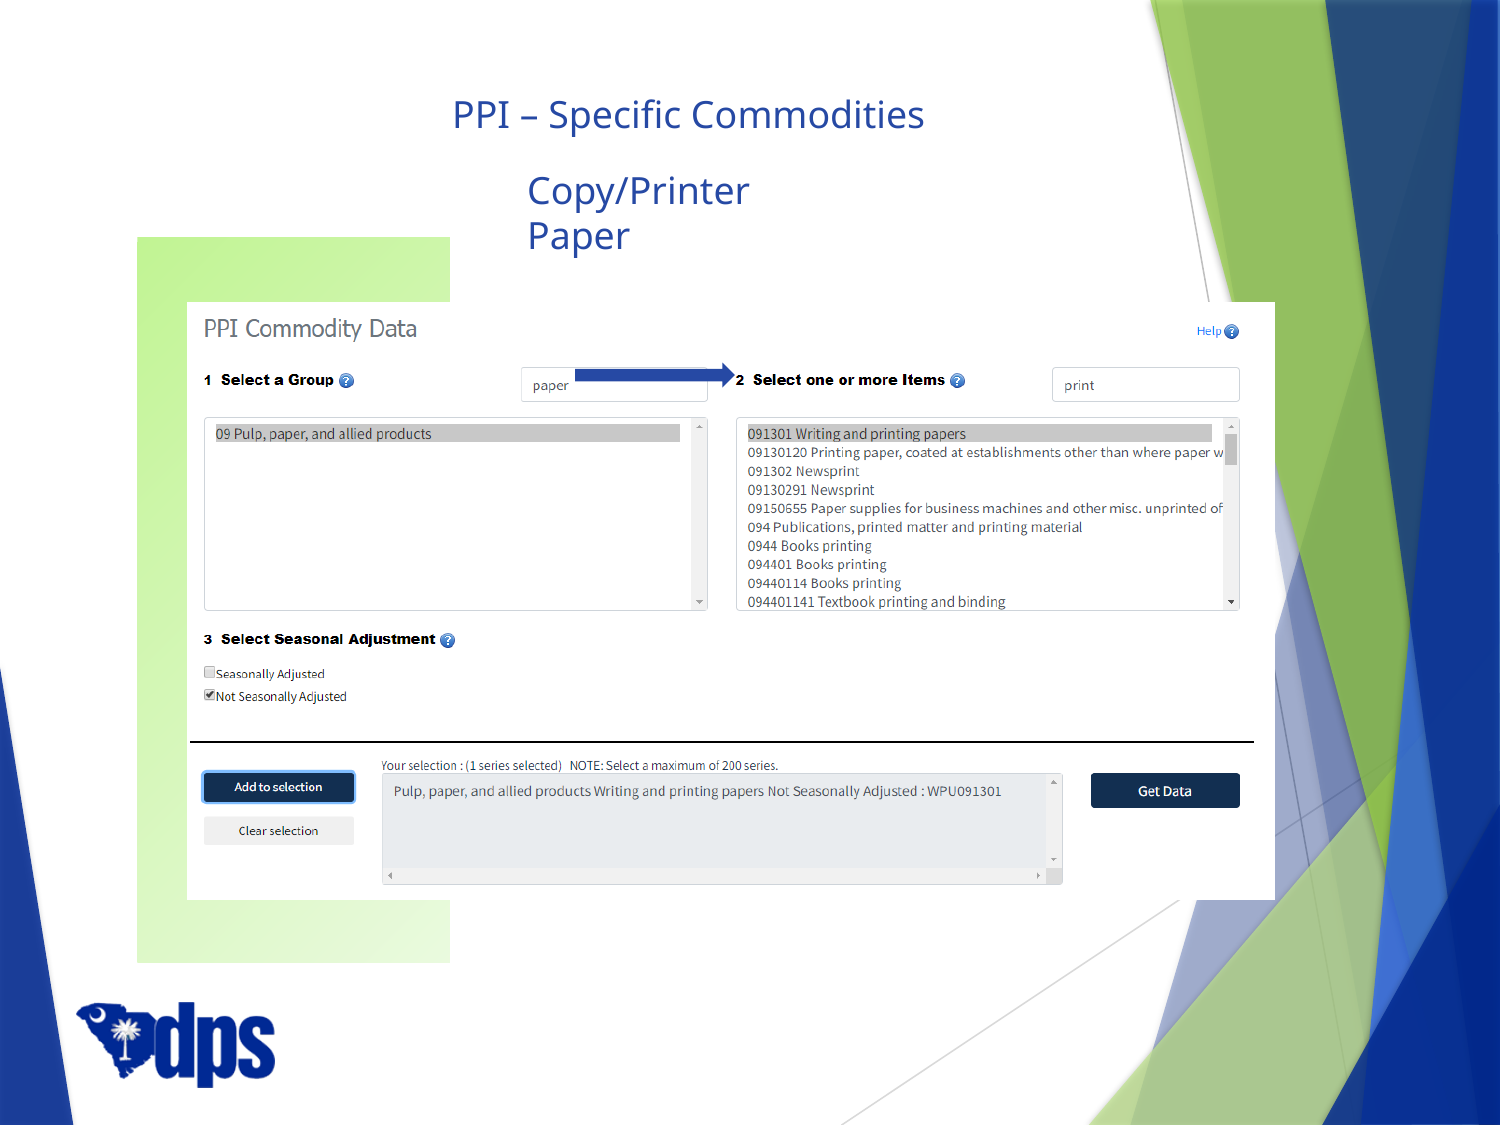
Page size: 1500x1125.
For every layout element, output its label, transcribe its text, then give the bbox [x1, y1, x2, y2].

picture [76, 1001, 276, 1088]
text_box Copy/Printer Paper [512, 159, 875, 264]
text_box PPI – Specific Commodities [437, 83, 1191, 144]
picture [186, 301, 1276, 901]
text_box [136, 236, 451, 964]
